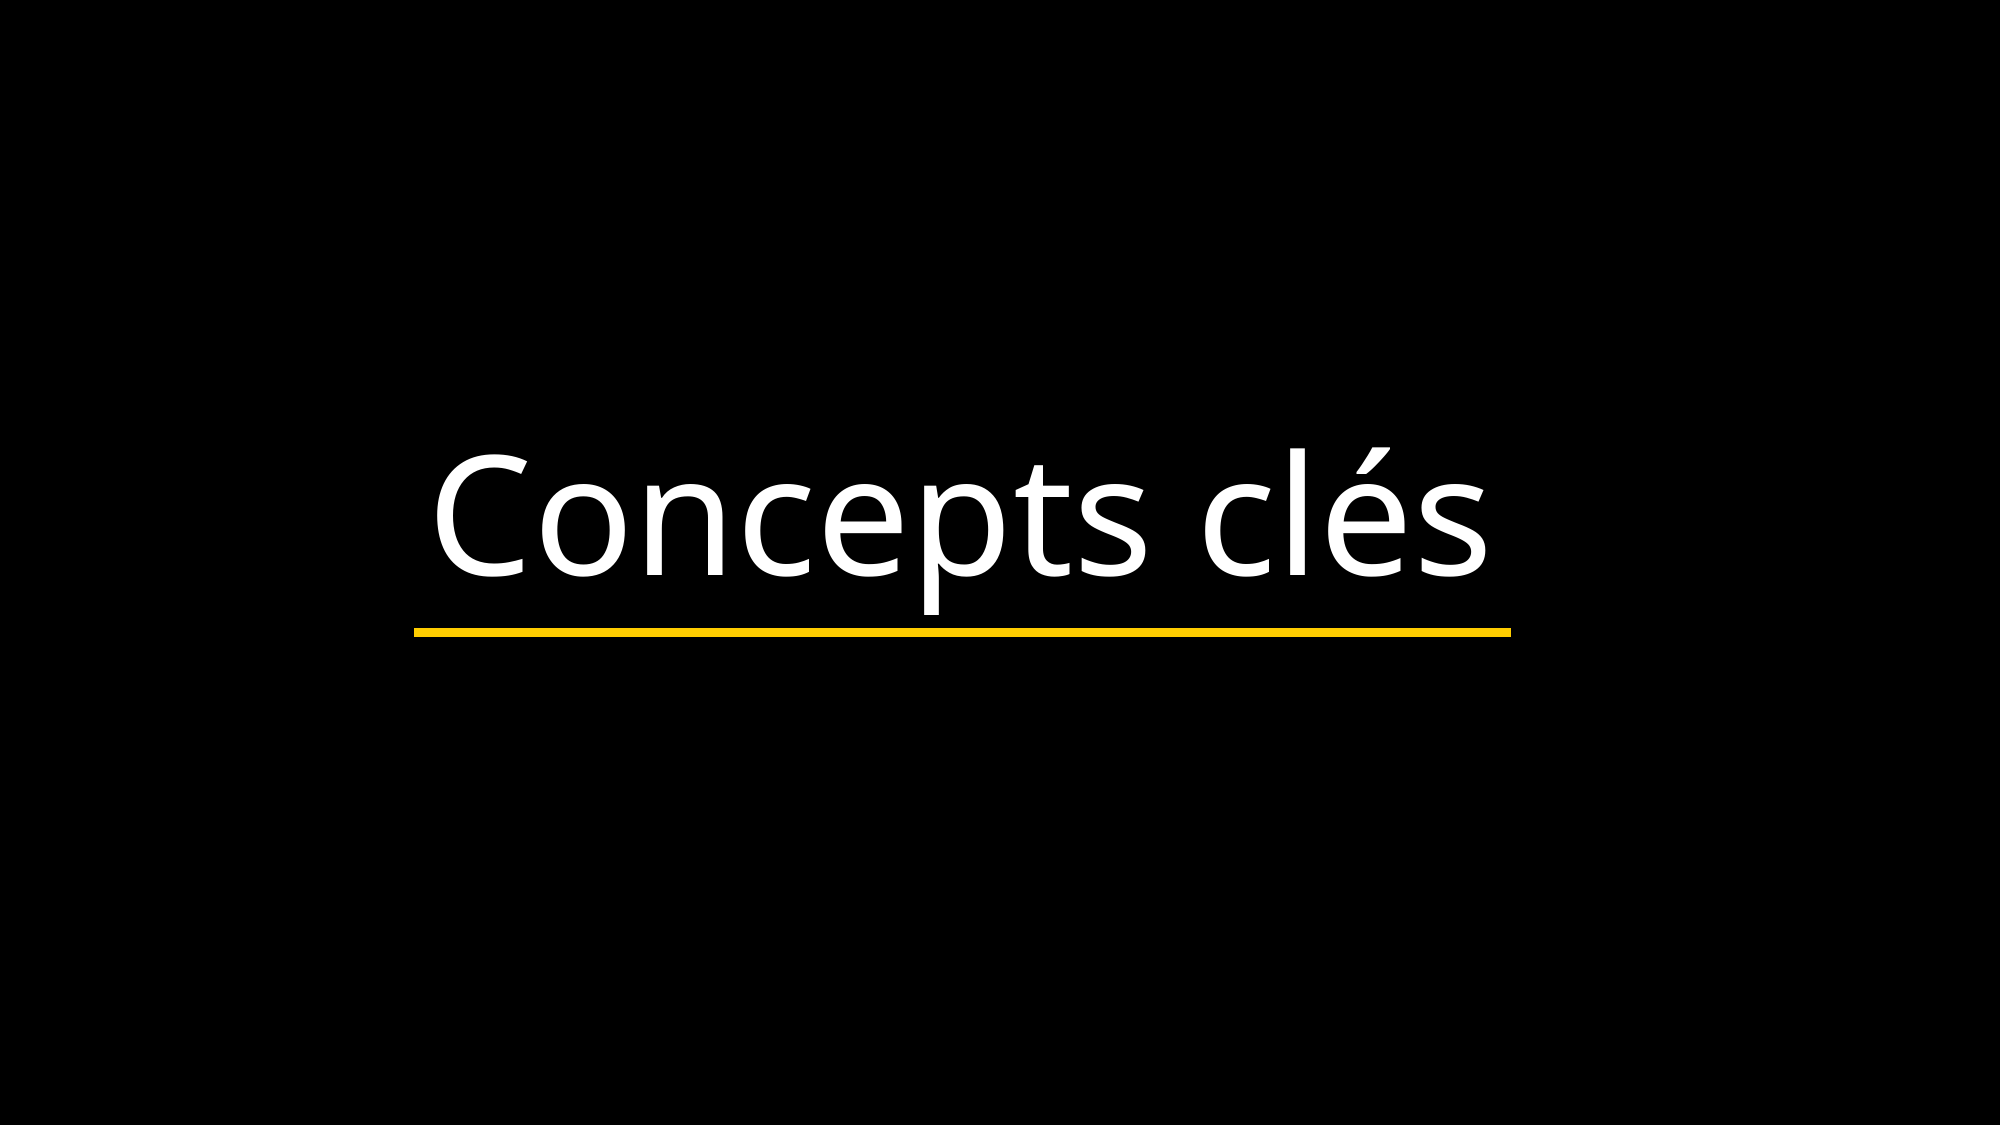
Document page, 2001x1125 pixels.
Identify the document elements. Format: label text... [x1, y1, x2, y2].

title Concepts clés [264, 93, 1658, 620]
